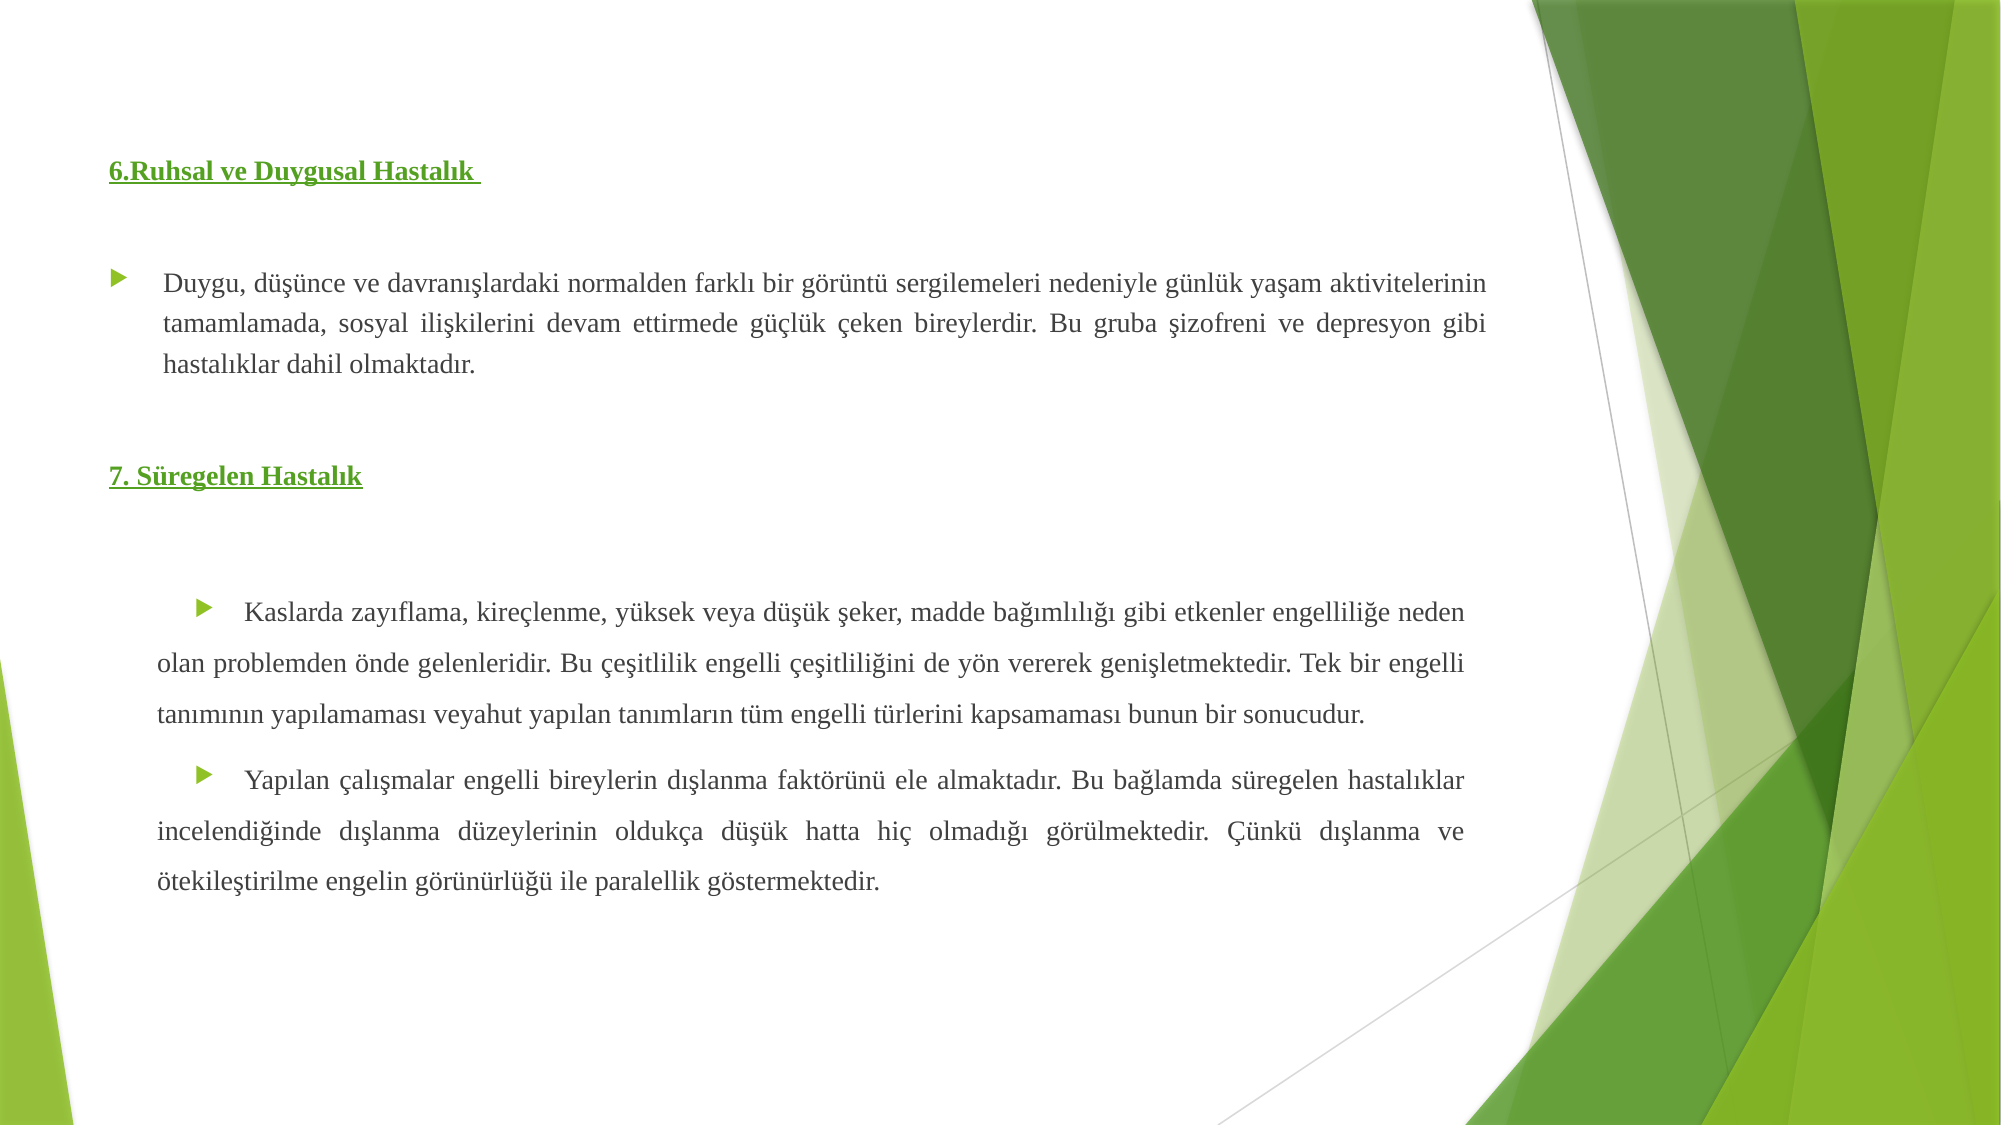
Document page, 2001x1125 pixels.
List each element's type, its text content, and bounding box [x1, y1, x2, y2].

list 6.Ruhsal ve Duygusal Hastalık Duygu, düşünce ve davranışlardaki normalden farklı bir görüntü sergilemeleri nedeniyle günlük yaşam aktivitelerinin tamamlamada, sosyal ilişkilerini devam ettirmede güçlük çeken bireylerdir. Bu gruba şizofreni ve depresyon gibi hastalıklar dahil olmaktadır. 7. Süregelen Hastalık Kaslarda zayıflama, kireçlenme, yüksek veya düşük şeker, madde bağımlılığı gibi etkenler engelliliğe neden olan problemden önde gelenleridir. Bu çeşitlilik engelli çeşitliliğini de yön vererek genişletmektedir. Tek bir engelli tanımının yapılamaması veyahut yapılan tanımların tüm engelli türlerini kapsamaması bunun bir sonucudur. Yapılan çalışmalar engelli bireylerin dışlanma faktörünü ele almaktadır. Bu bağlamda süregelen hastalıklar incelendiğinde dışlanma düzeylerinin oldukça düşük hatta hiç olmadığı görülmektedir. Çünkü dışlanma ve ötekileştirilme engelin görünürlüğü ile paralellik göstermektedir. [93, 138, 1504, 924]
